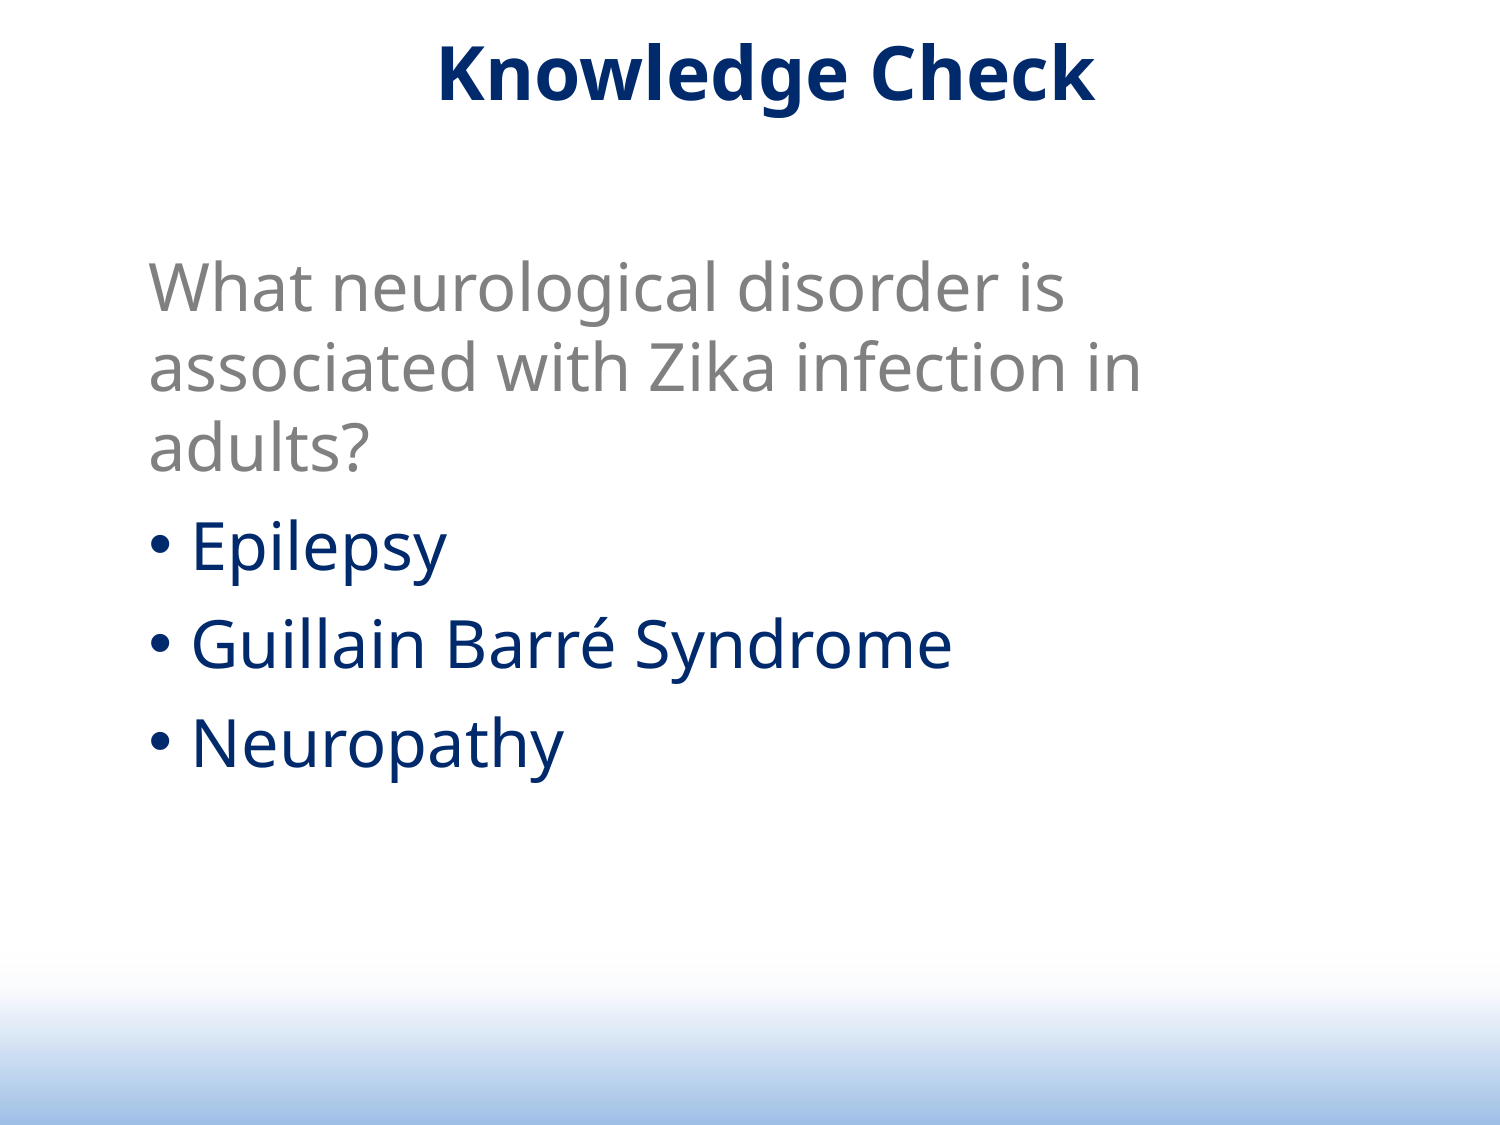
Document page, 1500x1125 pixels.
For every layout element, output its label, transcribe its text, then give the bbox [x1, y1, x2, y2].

list What neurological disorder is associated with Zika infection in adults? Epilepsy Guillain Barré Syndrome Neuropathy [133, 237, 1350, 980]
title Knowledge Check [90, 0, 1441, 141]
picture [0, 412, 1500, 1125]
